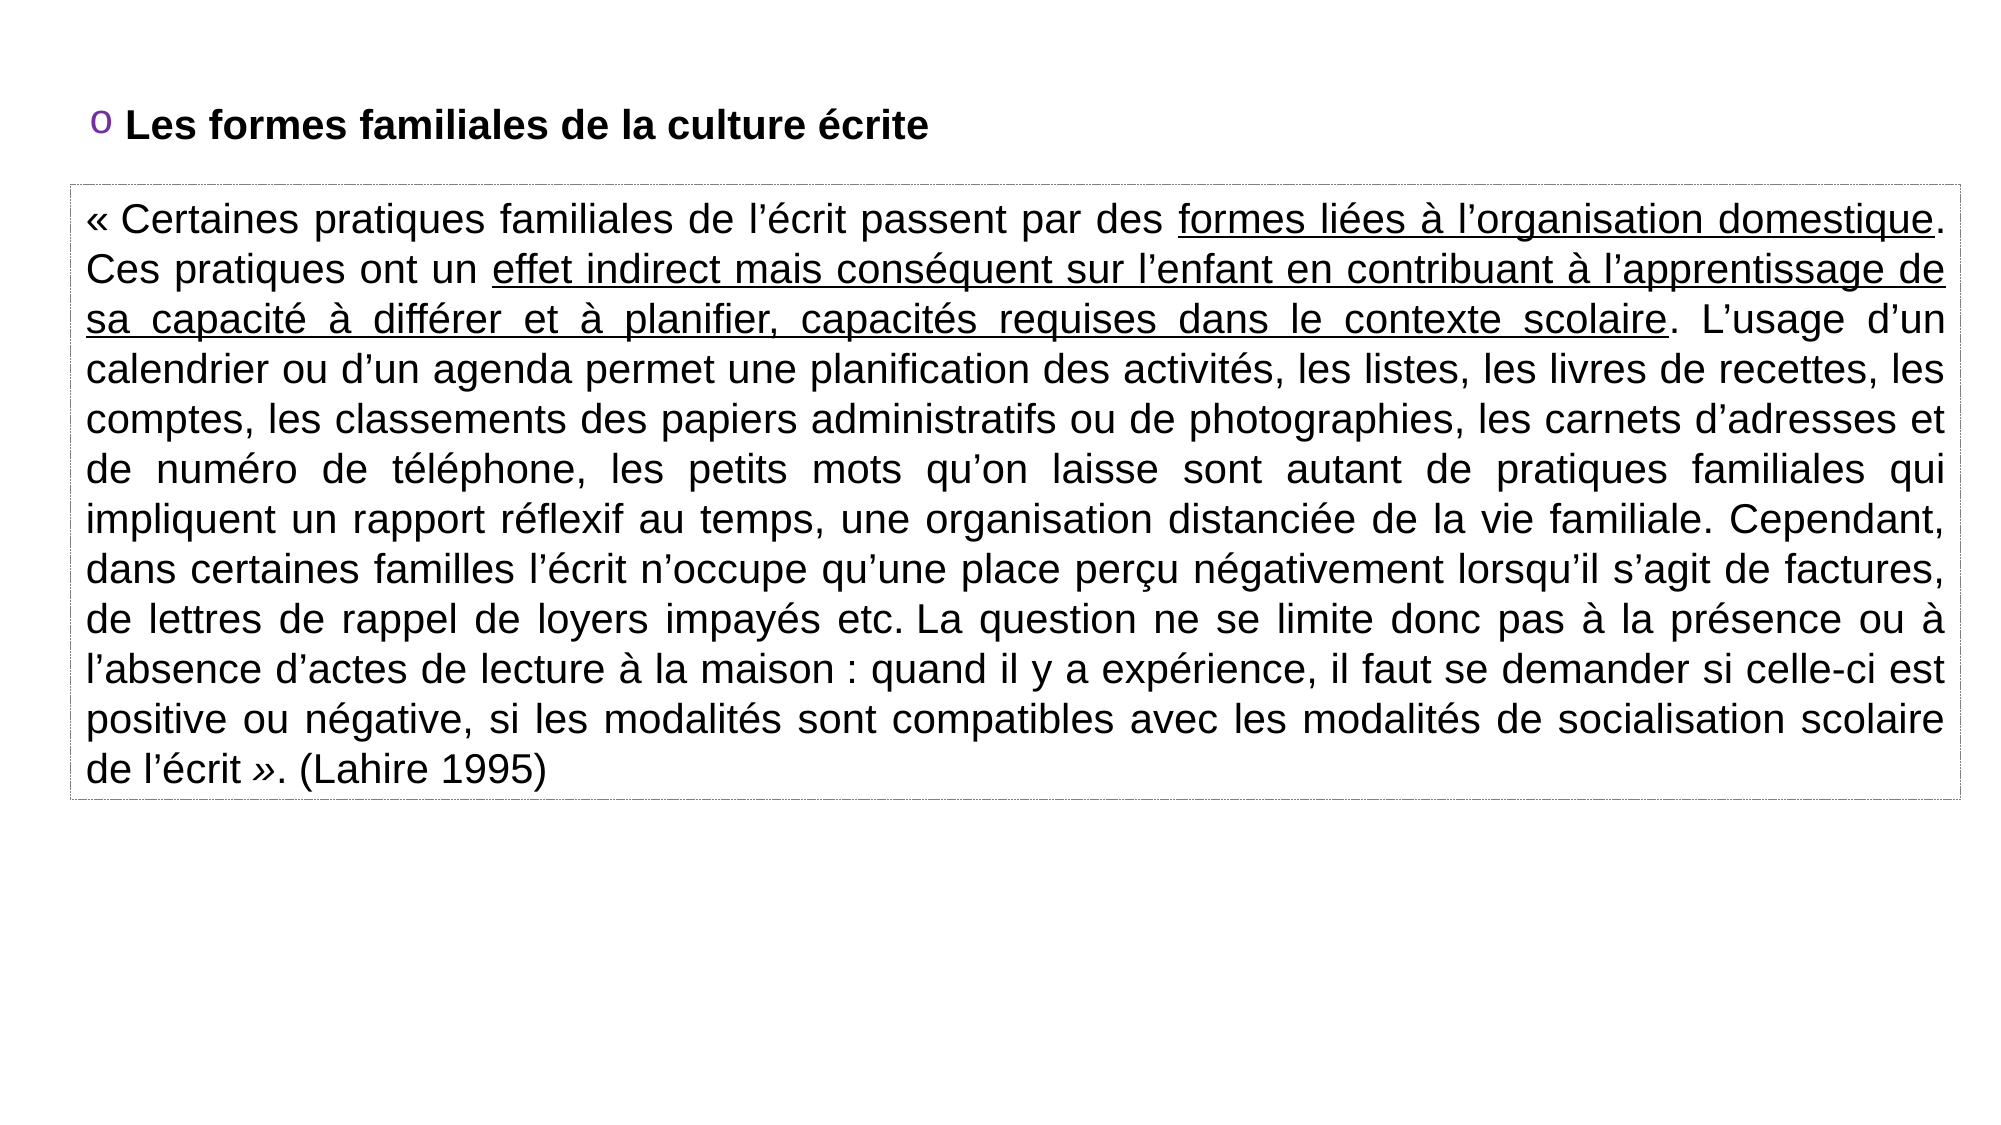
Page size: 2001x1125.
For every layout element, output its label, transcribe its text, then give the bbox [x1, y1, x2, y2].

text_box « Certaines pratiques familiales de l’écrit passent par des formes liées à l’organisation domestique. Ces pratiques ont un effet indirect mais conséquent sur l’enfant en contribuant à l’apprentissage de sa capacité à différer et à planifier, capacités requises dans le contexte scolaire. L’usage d’un calendrier ou d’un agenda permet une planification des activités, les listes, les livres de recettes, les comptes, les classements des papiers administratifs ou de photographies, les carnets d’adresses et de numéro de téléphone, les petits mots qu’on laisse sont autant de pratiques familiales qui impliquent un rapport réflexif au temps, une organisation distanciée de la vie familiale. Cependant, dans certaines familles l’écrit n’occupe qu’une place perçu négativement lorsqu’il s’agit de factures, de lettres de rappel de loyers impayés etc. La question ne se limite donc pas à la présence ou à l’absence d’actes de lecture à la maison : quand il y a expérience, il faut se demander si celle-ci est positive ou négative, si les modalités sont compatibles avec les modalités de socialisation scolaire de l’écrit ». (Lahire 1995) [70, 184, 1961, 800]
text_box Les formes familiales de la culture écrite [73, 90, 945, 155]
